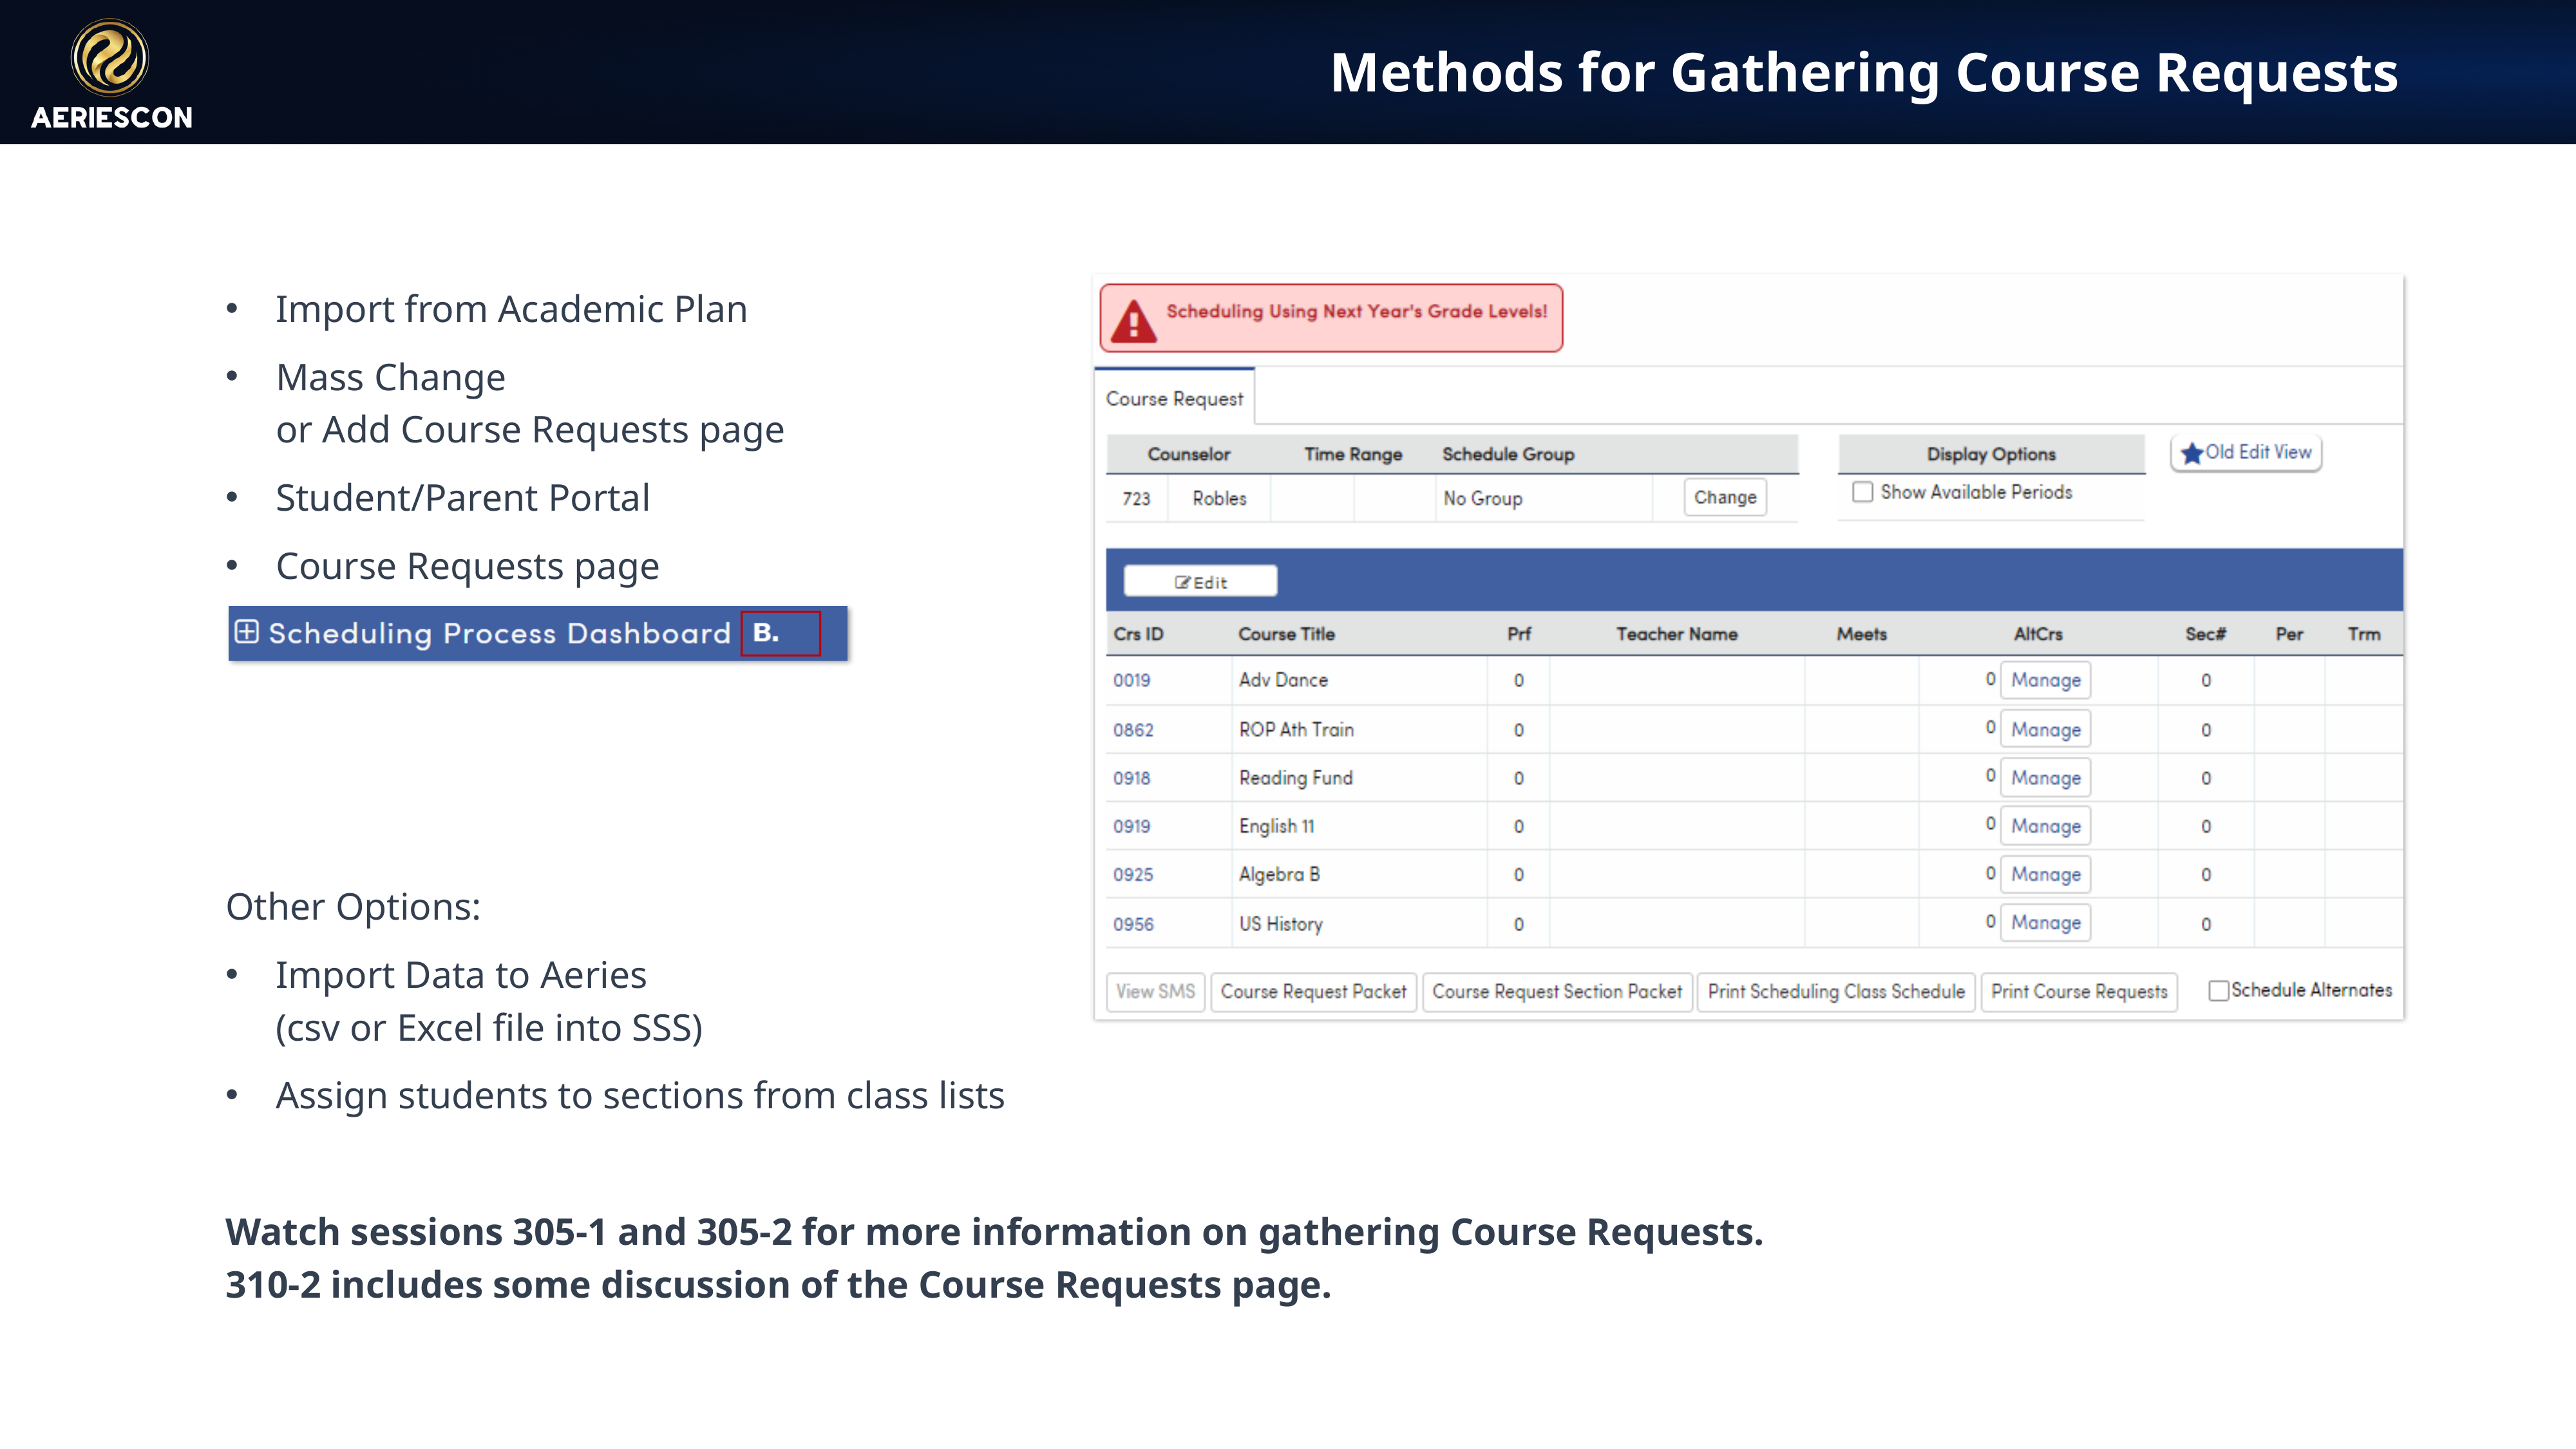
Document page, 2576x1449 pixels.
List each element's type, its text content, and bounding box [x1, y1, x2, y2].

picture [1092, 274, 2403, 1019]
list Import from Academic Plan Mass Change or Add Course Requests page Student/Parent Portal Course Requests page Other Options: Import Data to Aeries (csv or Excel file into SSS) Assign students to sections from class lists Watch sessions 305-1 and 305-2 for more information on gathering Course Requests. 310-2 includes some discussion of the Course Requests page. [216, 272, 1940, 1320]
picture [0, 0, 2576, 144]
picture [229, 606, 848, 661]
